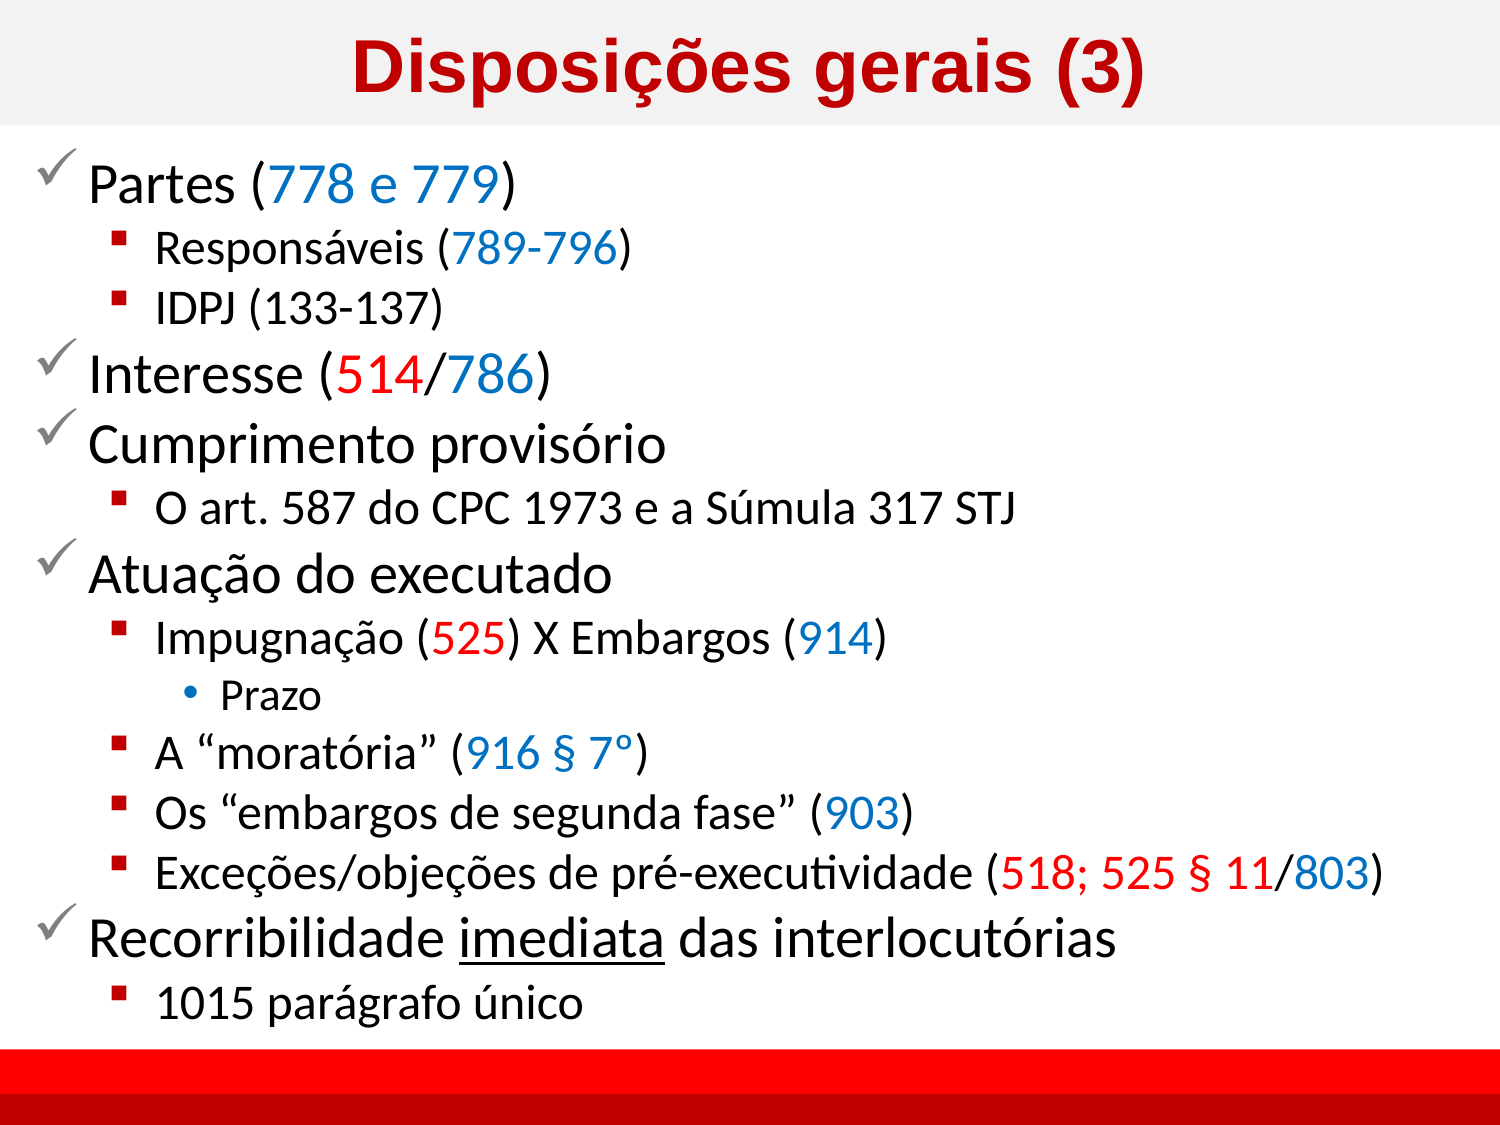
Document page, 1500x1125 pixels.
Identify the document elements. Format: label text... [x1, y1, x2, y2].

list Partes (778 e 779) Responsáveis (789-796) IDPJ (133-137) Interesse (514/786) Cumprimento provisório O art. 587 do CPC 1973 e a Súmula 317 STJ Atuação do executado Impugnação (525) X Embargos (914) Prazo A “moratória” (916 § 7º) Os “embargos de segunda fase” (903) Exceções/objeções de pré-executividade (518; 525 § 11/803) Recorribilidade imediata das interlocutórias 1015 parágrafo único [17, 137, 1499, 1047]
text_box [0, 1092, 1500, 1125]
text_box [0, 1047, 1500, 1092]
title Disposições gerais (3) [0, 0, 1500, 126]
